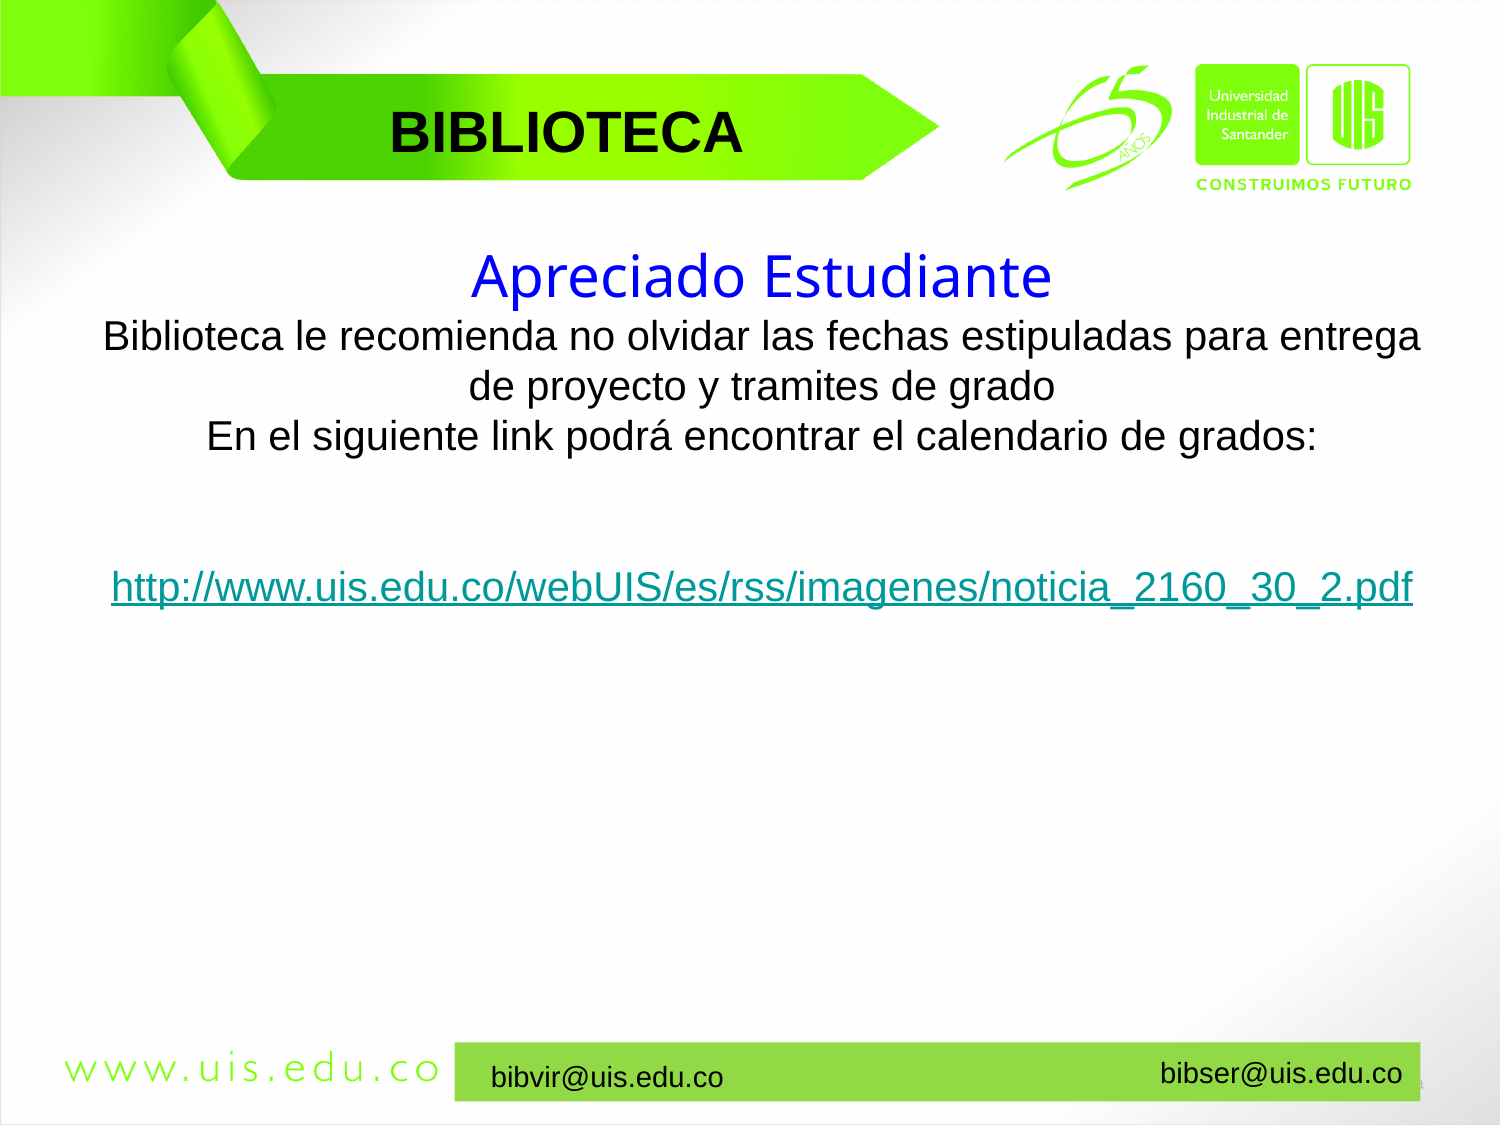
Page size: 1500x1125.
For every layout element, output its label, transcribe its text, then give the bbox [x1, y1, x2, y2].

text_box bibser@uis.edu.co [1145, 1046, 1419, 1097]
text_box Apreciado Estudiante Biblioteca le recomienda no olvidar las fechas estipuladas para entrega de proyecto y tramites de grado En el siguiente link podrá encontrar el calendario de grados: http://www.uis.edu.co/webUIS/es/rss/imagenes/noticia_2160_30_2.pdf [84, 231, 1441, 867]
text_box bibvir@uis.edu.co [475, 1051, 740, 1101]
text_box [453, 1040, 1423, 1104]
picture [0, 0, 1500, 1125]
text_box BIBLIOTECA [374, 86, 760, 172]
